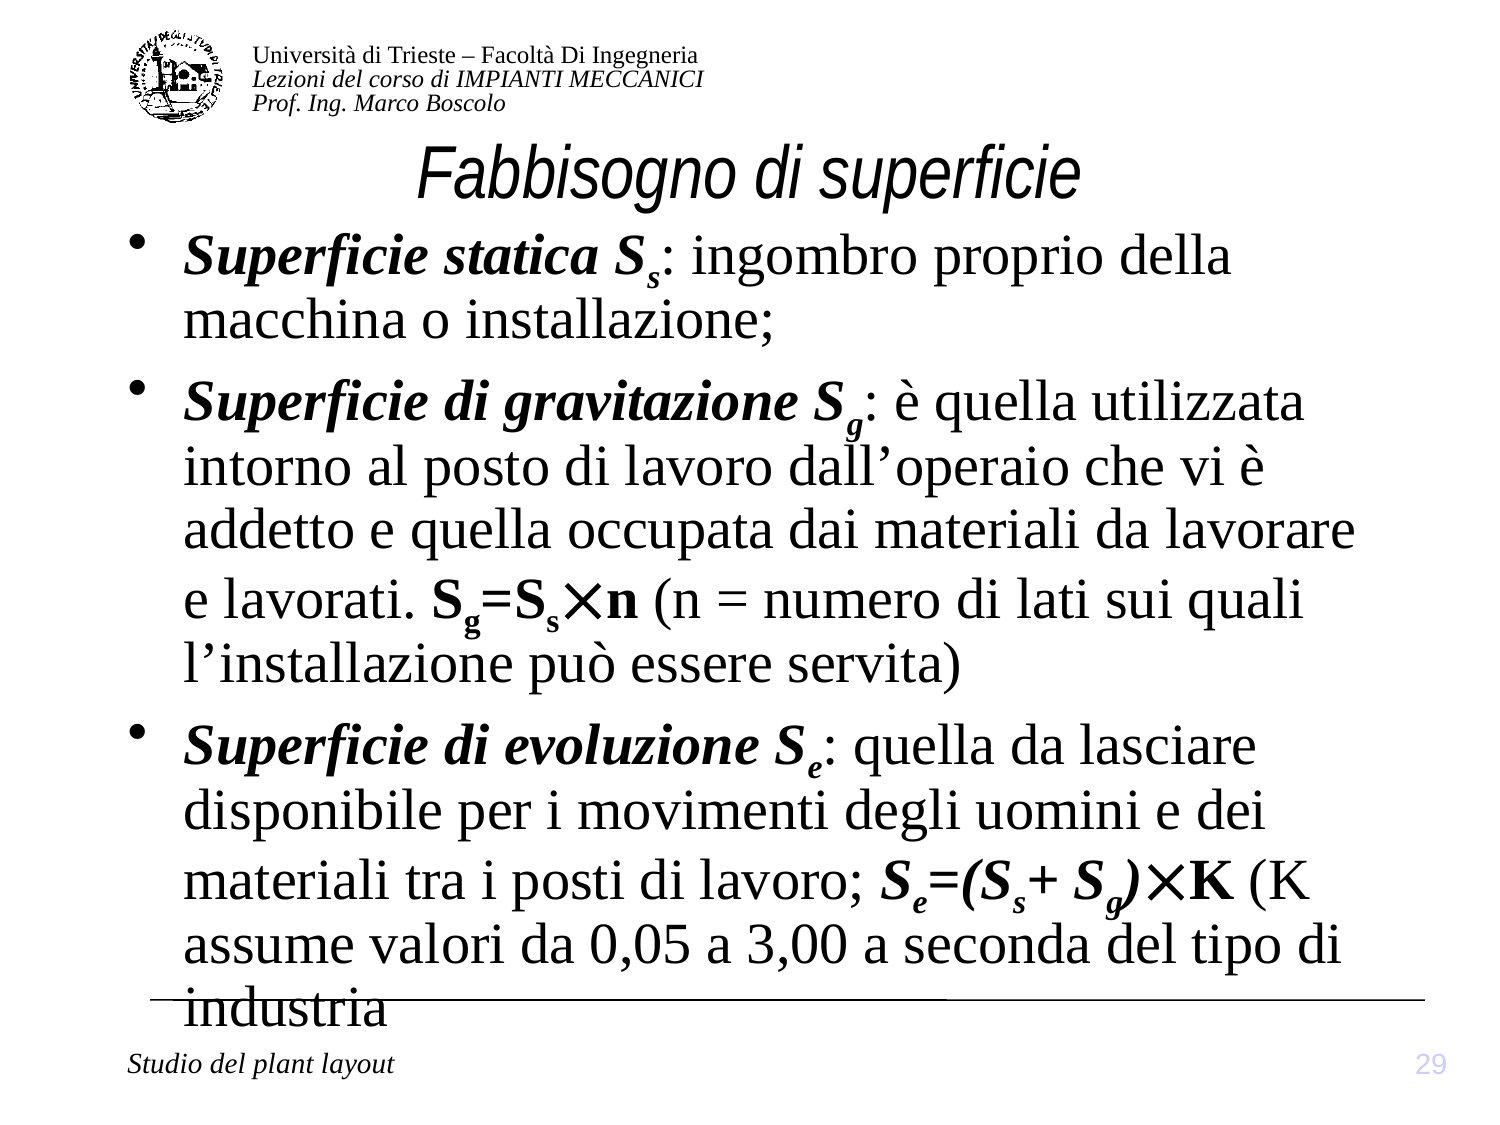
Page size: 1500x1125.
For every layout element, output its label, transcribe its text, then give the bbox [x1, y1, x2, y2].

title Fabbisogno di superficie [112, 124, 1388, 209]
list Superficie statica Ss: ingombro proprio della macchina o installazione; Superficie di gravitazione Sg: è quella utilizzata intorno al posto di lavoro dall’operaio che vi è addetto e quella occupata dai materiali da lavorare e lavorati. Sg=Ssn (n = numero di lati sui quali l’installazione può essere servita) Superficie di evoluzione Se: quella da lasciare disponibile per i movimenti degli uomini e dei materiali tra i posti di lavoro; Se=(Ss+ Sg)K (K assume valori da 0,05 a 3,00 a seconda del tipo di industria [112, 209, 1388, 985]
slide_number 29 [1149, 1024, 1463, 1101]
picture [125, 24, 225, 124]
